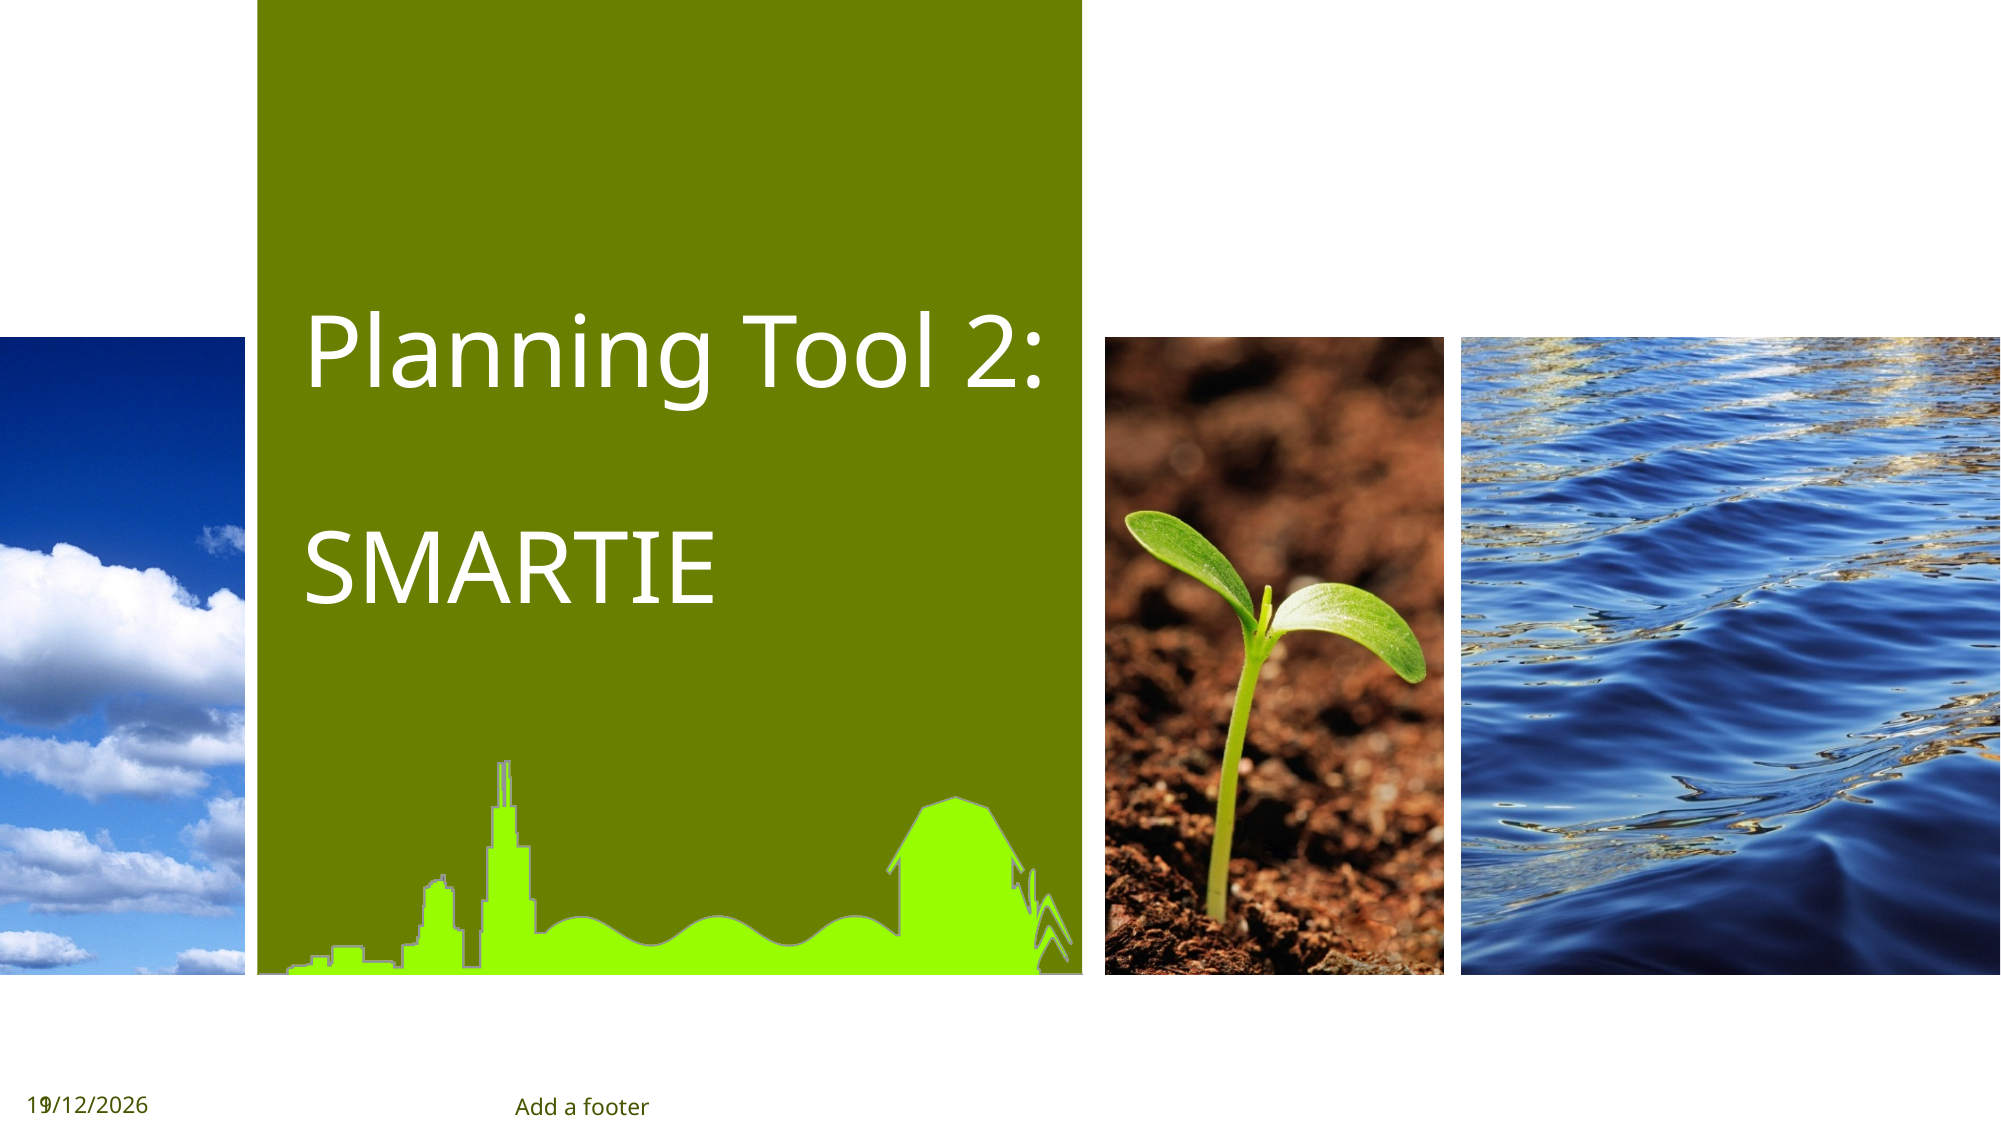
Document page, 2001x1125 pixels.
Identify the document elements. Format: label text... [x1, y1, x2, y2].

picture [0, 337, 245, 975]
footer Add a footer [500, 1087, 2000, 1125]
picture [259, 760, 1083, 975]
title Planning Tool 2: SMARTIE [287, 241, 1083, 633]
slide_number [0, 1087, 164, 1125]
picture [1461, 337, 2001, 975]
picture [1105, 337, 1444, 975]
